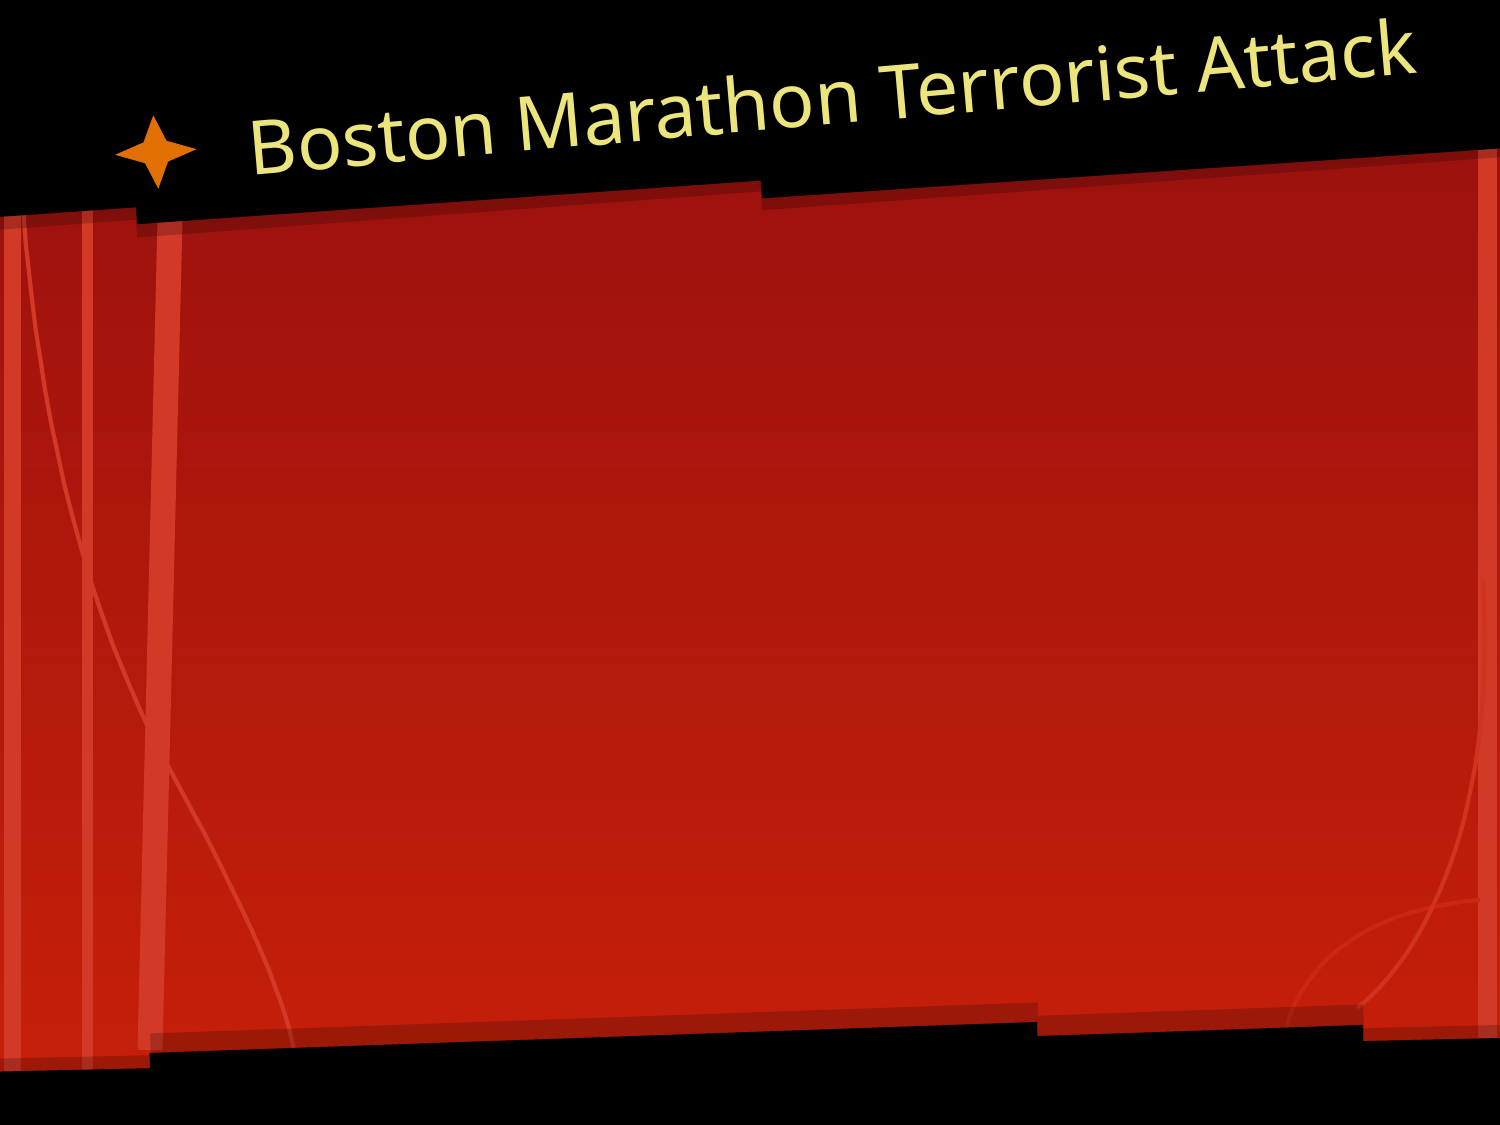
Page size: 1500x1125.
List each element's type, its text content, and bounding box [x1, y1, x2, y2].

title Boston Marathon Terrorist Attack [187, 0, 1500, 244]
